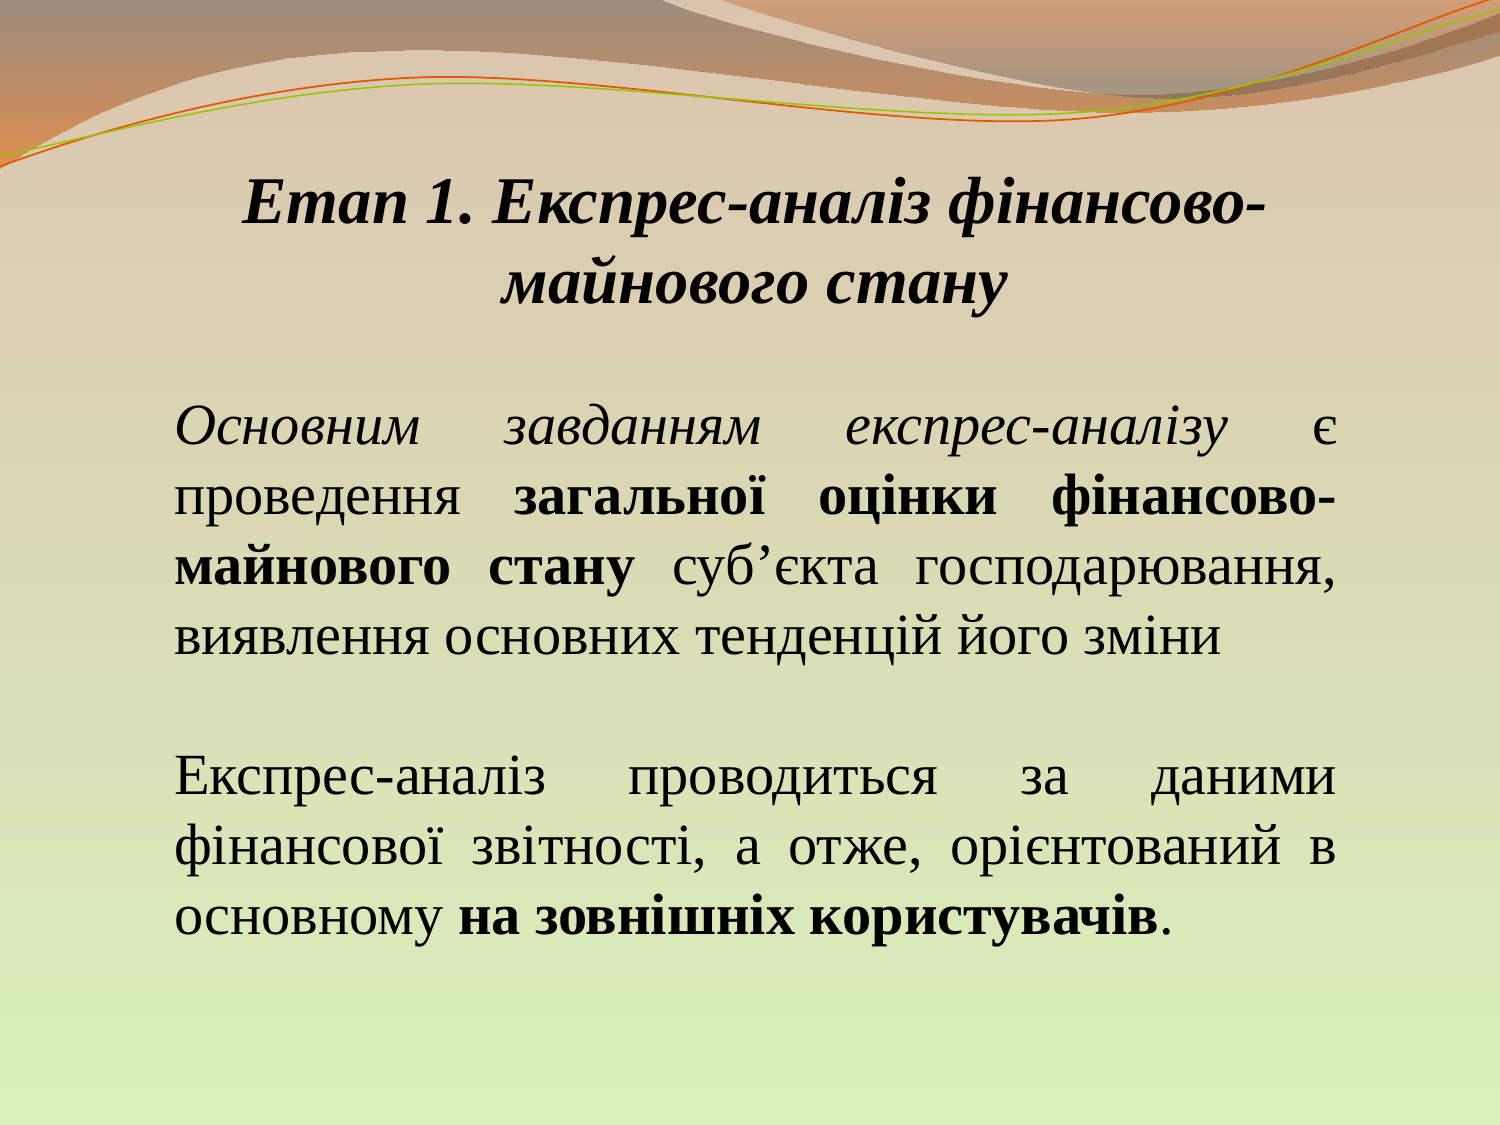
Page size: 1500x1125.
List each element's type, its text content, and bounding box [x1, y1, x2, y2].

text_box Етап 1. Експрес-аналіз фінансово-майнового стану Основним завданням експрес-аналізу є проведення загальної оцінки фінансово-майнового стану суб’єкта господарювання, виявлення основних тенденцій його зміни Експрес-аналіз проводиться за даними фінансової звітності, а отже, орієнтований в основному на зовнішніх користувачів. [159, 149, 1353, 954]
